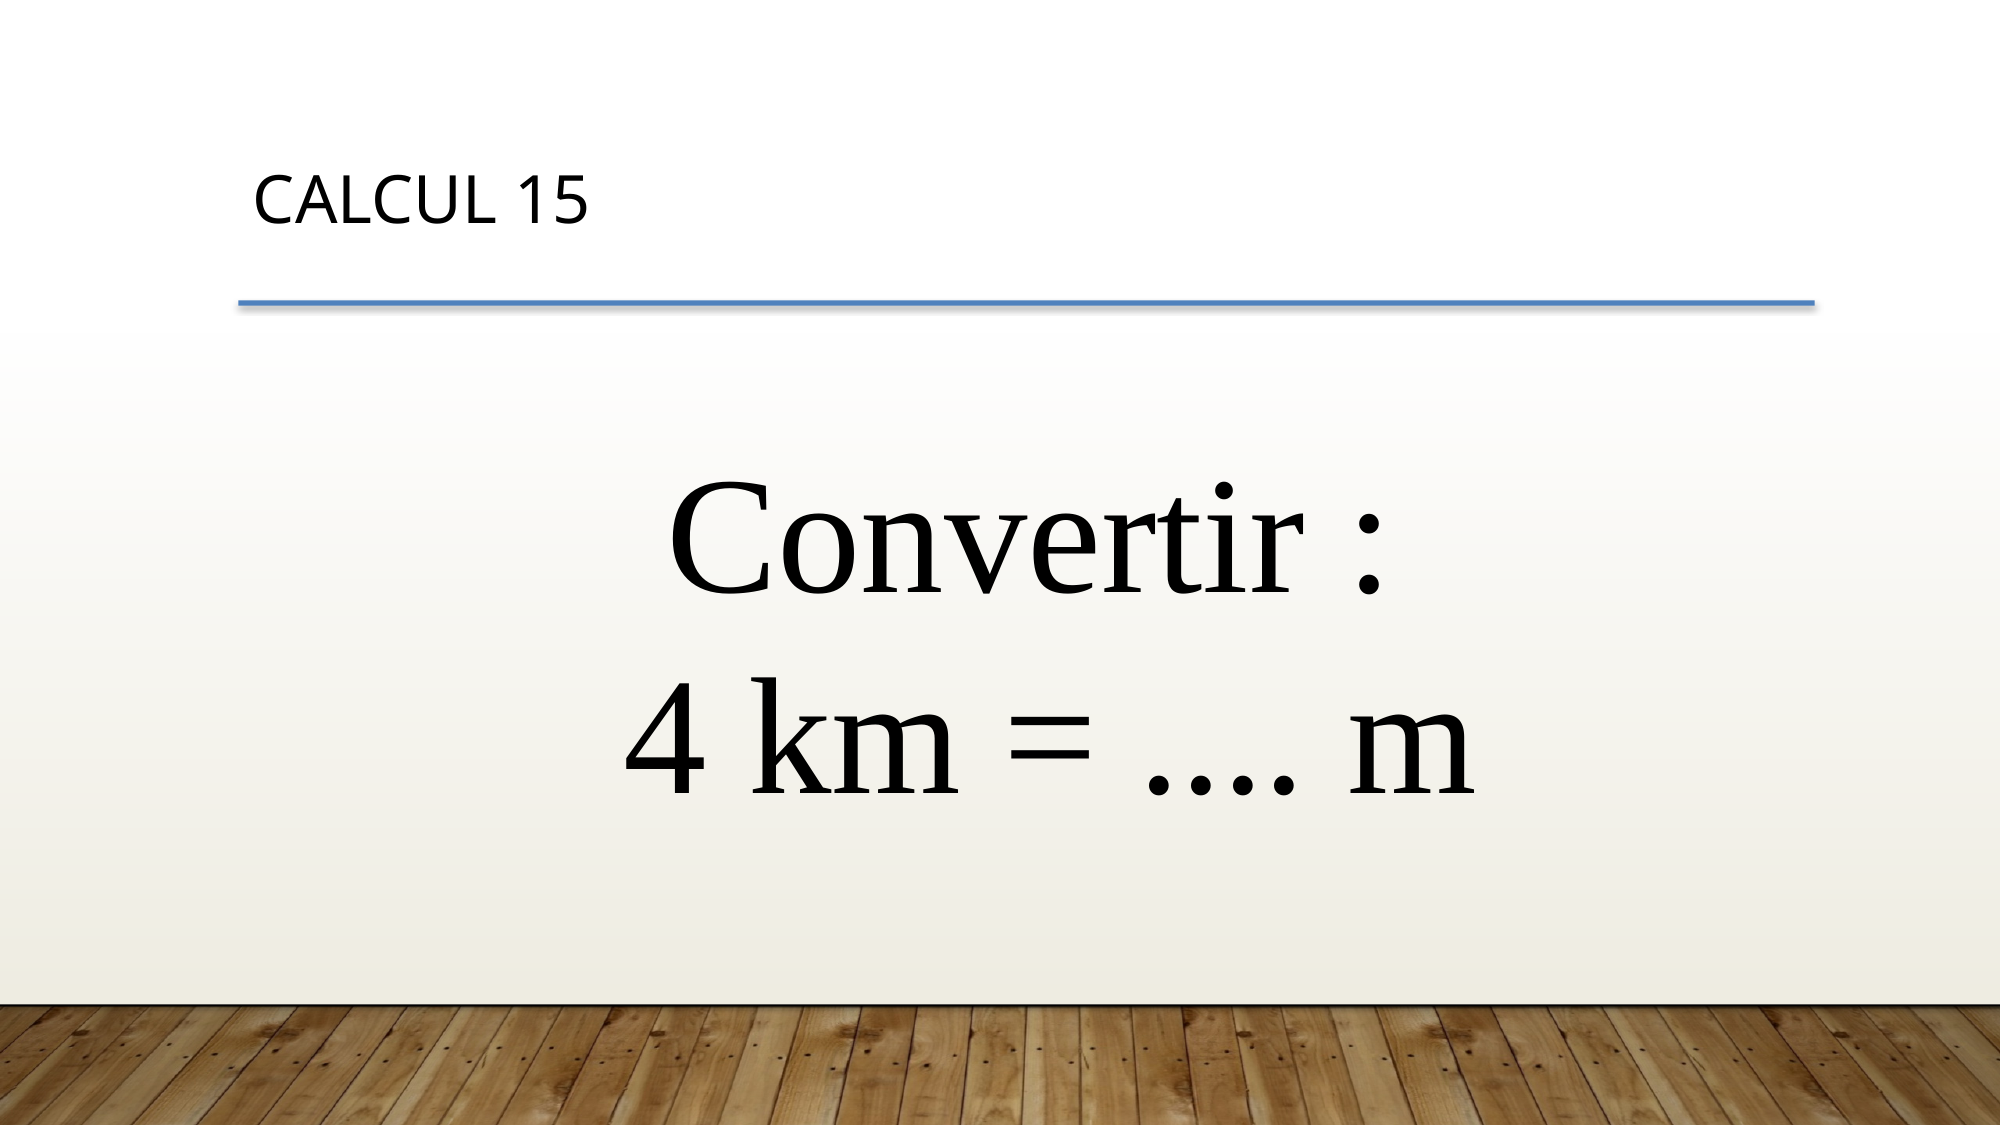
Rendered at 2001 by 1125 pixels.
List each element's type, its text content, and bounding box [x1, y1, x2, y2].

text_box Convertir : 4 km = .... m [263, 355, 1839, 922]
picture [0, 1007, 2000, 1125]
text_box [238, 330, 1814, 897]
text_box CALCUL 15 [238, 158, 1814, 330]
